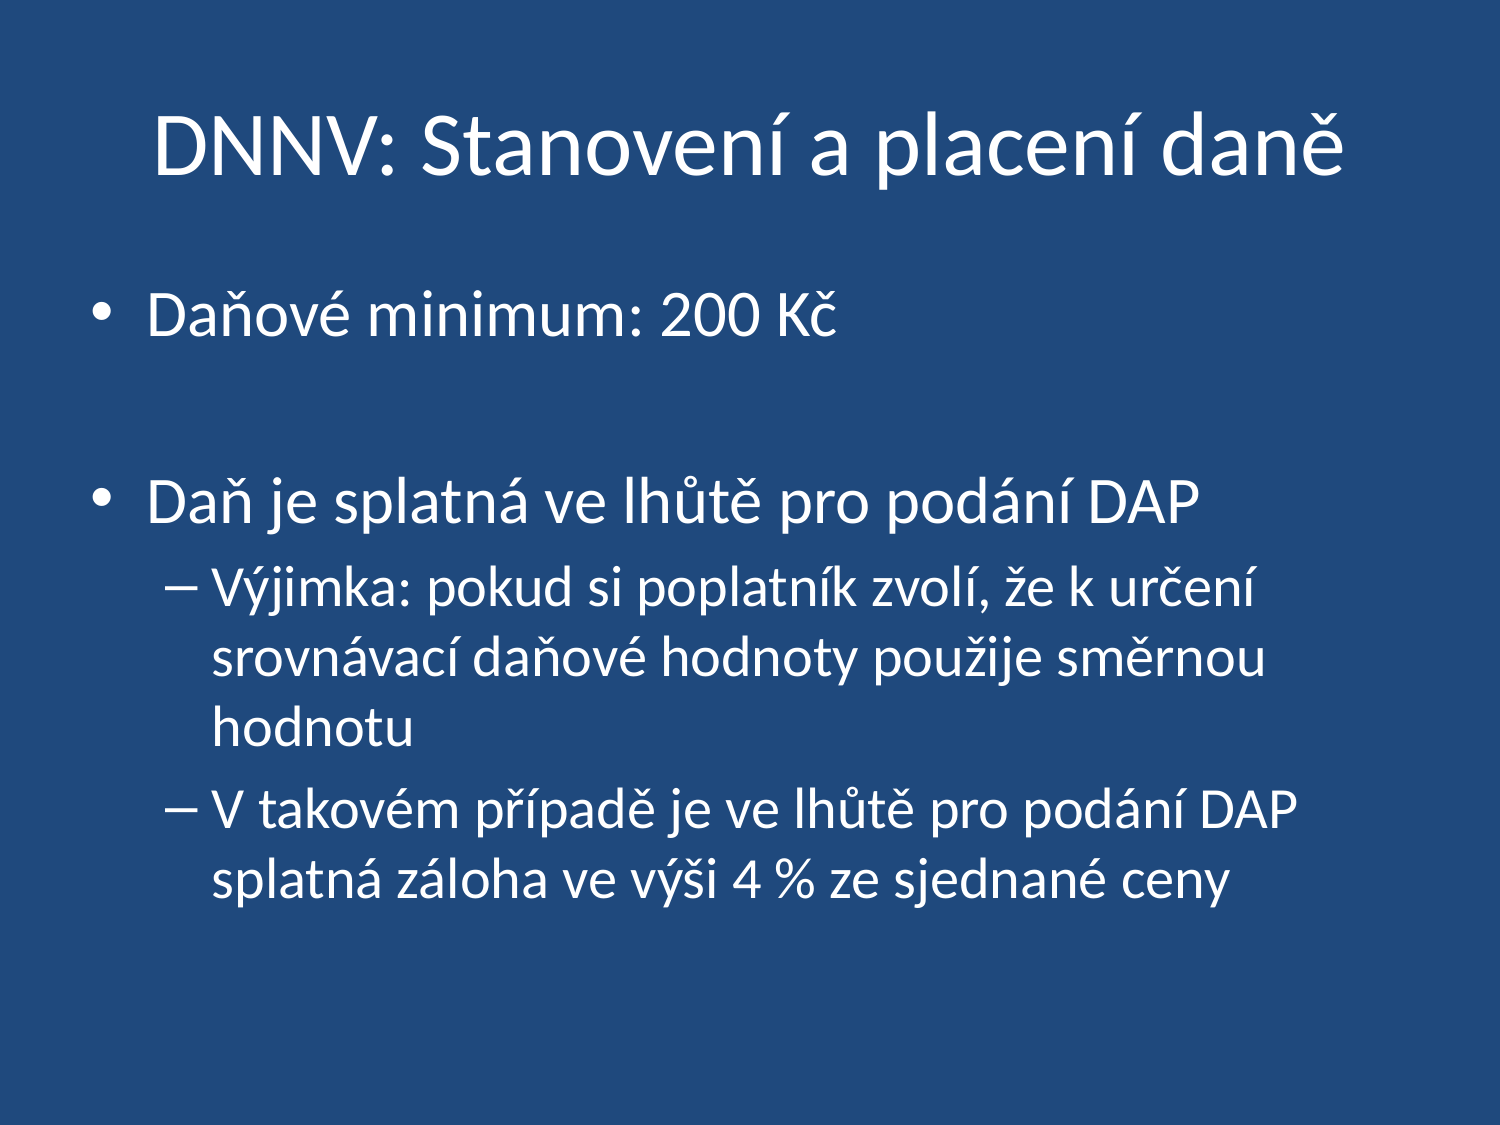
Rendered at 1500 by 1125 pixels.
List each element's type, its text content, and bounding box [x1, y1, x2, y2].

list Daňové minimum: 200 Kč Daň je splatná ve lhůtě pro podání DAP Výjimka: pokud si poplatník zvolí, že k určení srovnávací daňové hodnoty použije směrnou hodnotu V takovém případě je ve lhůtě pro podání DAP splatná záloha ve výši 4 % ze sjednané ceny [75, 262, 1425, 1005]
title DNNV: Stanovení a placení daně [75, 45, 1425, 233]
